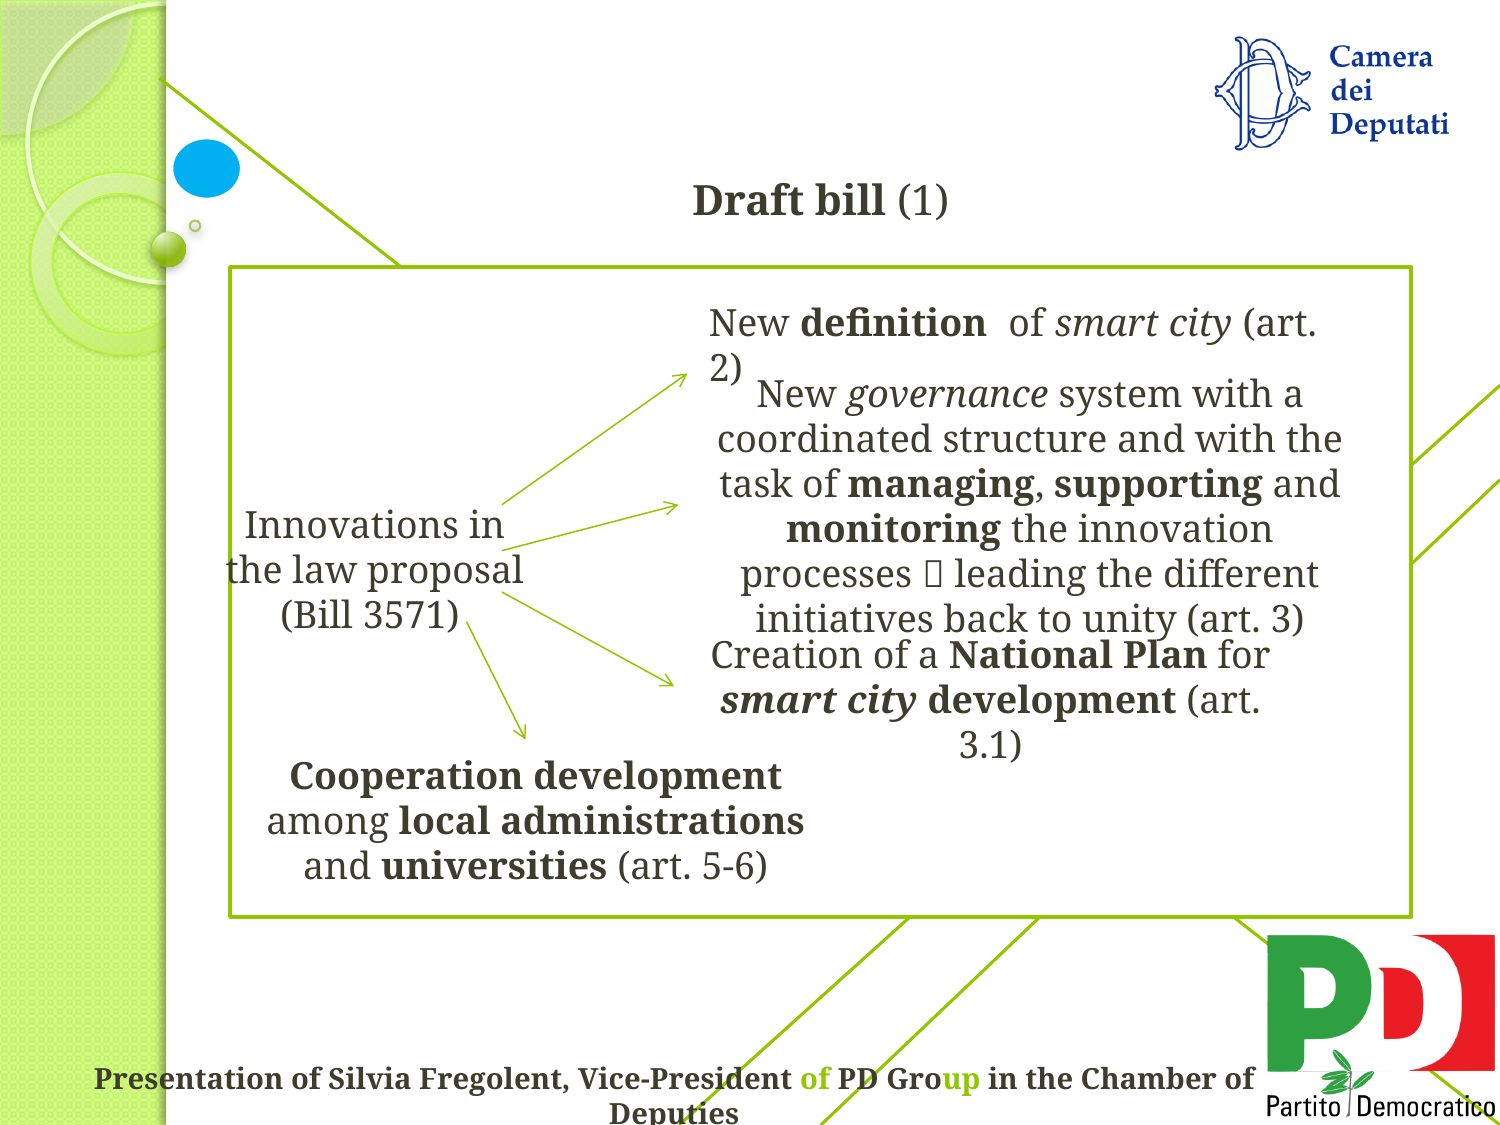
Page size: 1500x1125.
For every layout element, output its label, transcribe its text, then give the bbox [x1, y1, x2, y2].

picture [1257, 926, 1500, 1125]
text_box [501, 504, 679, 551]
text_box Presentation of Silvia Fregolent, Vice-President of PD Group in the Chamber of Deputies [67, 1052, 151, 1125]
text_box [501, 373, 688, 505]
picture [1206, 30, 1458, 77]
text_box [501, 591, 675, 687]
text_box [159, 77, 1500, 1125]
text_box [466, 621, 526, 740]
